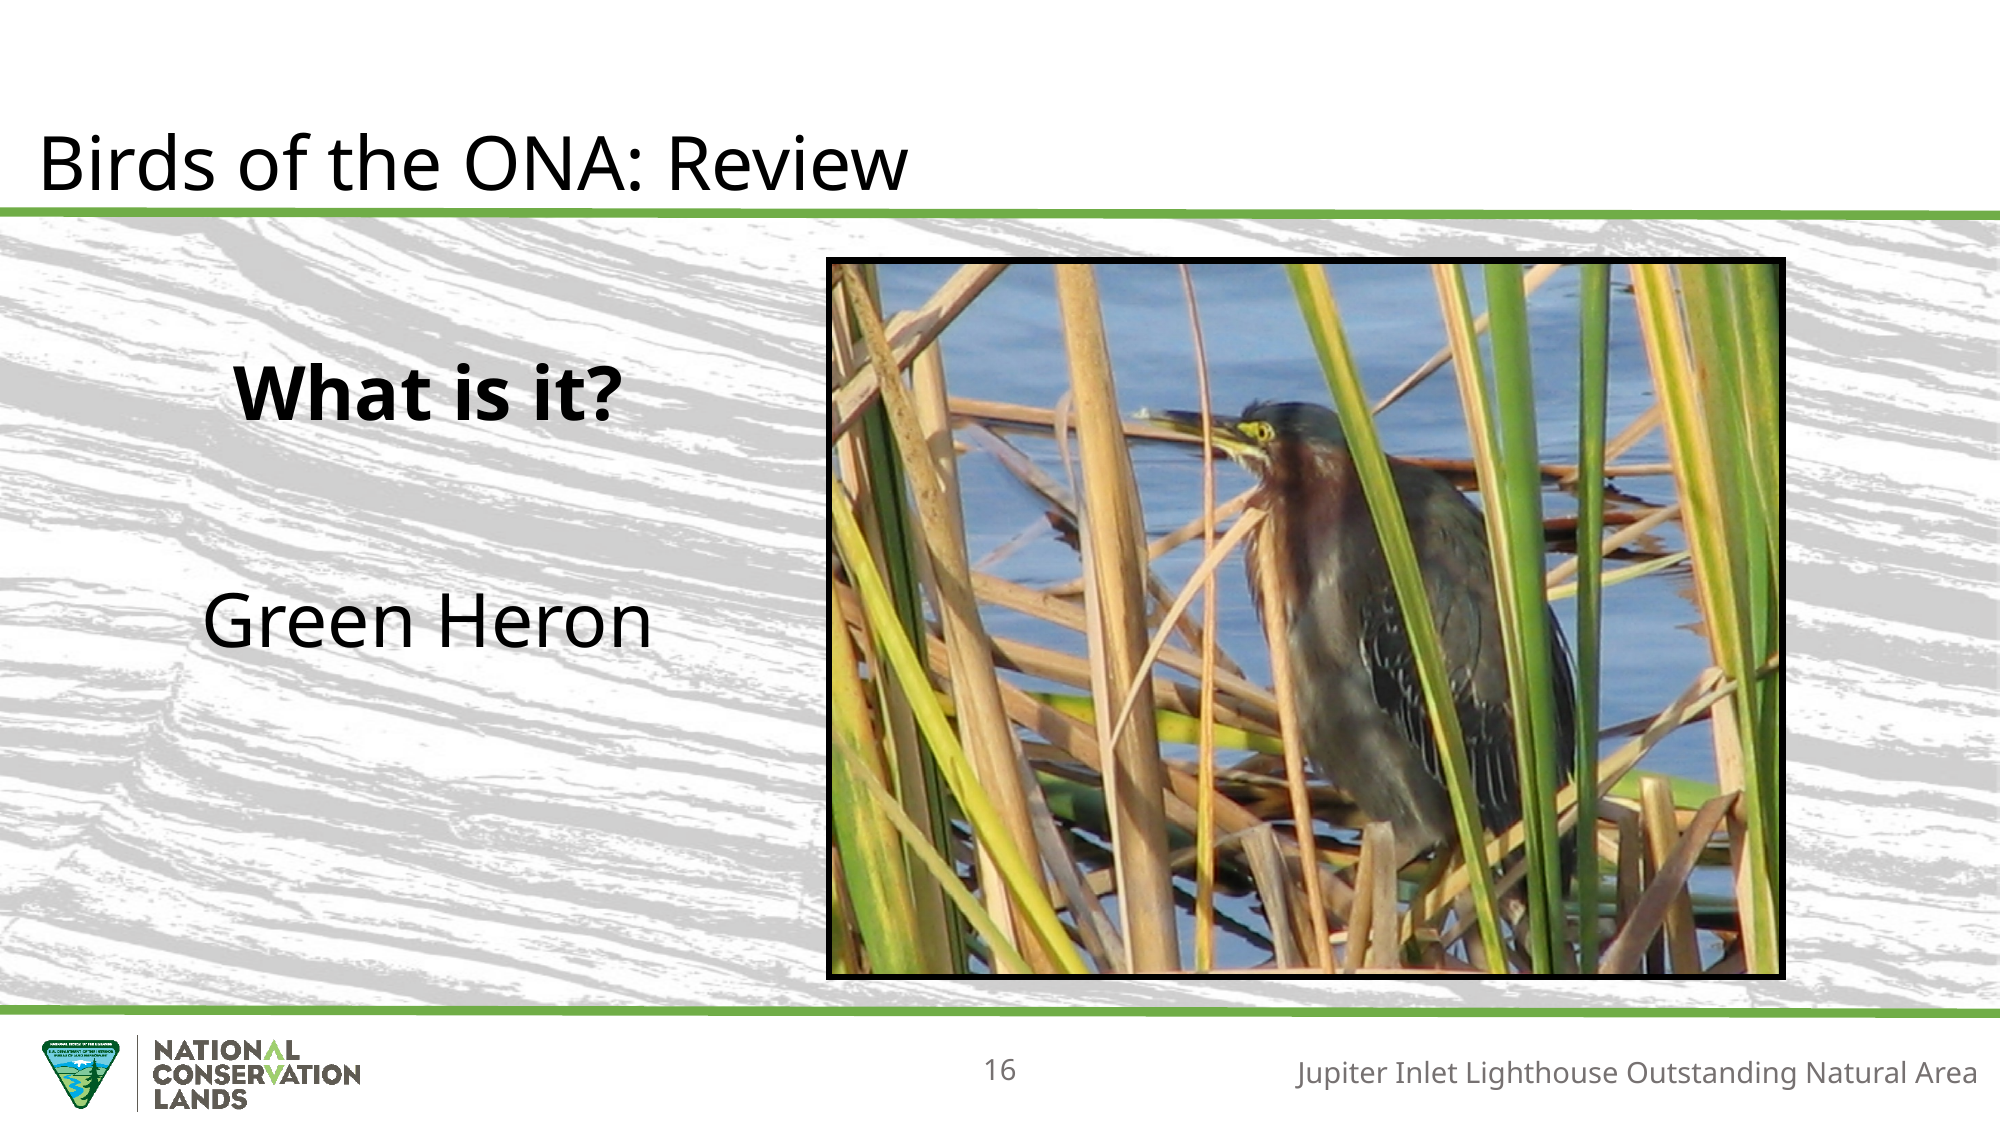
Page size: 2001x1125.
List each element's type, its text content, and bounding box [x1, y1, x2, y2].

picture [42, 1035, 360, 1112]
text_box What is it? [218, 338, 638, 444]
text_box Birds of the ONA: Review [22, 108, 998, 213]
text_box Green Heron [186, 565, 670, 671]
picture [832, 263, 1780, 974]
